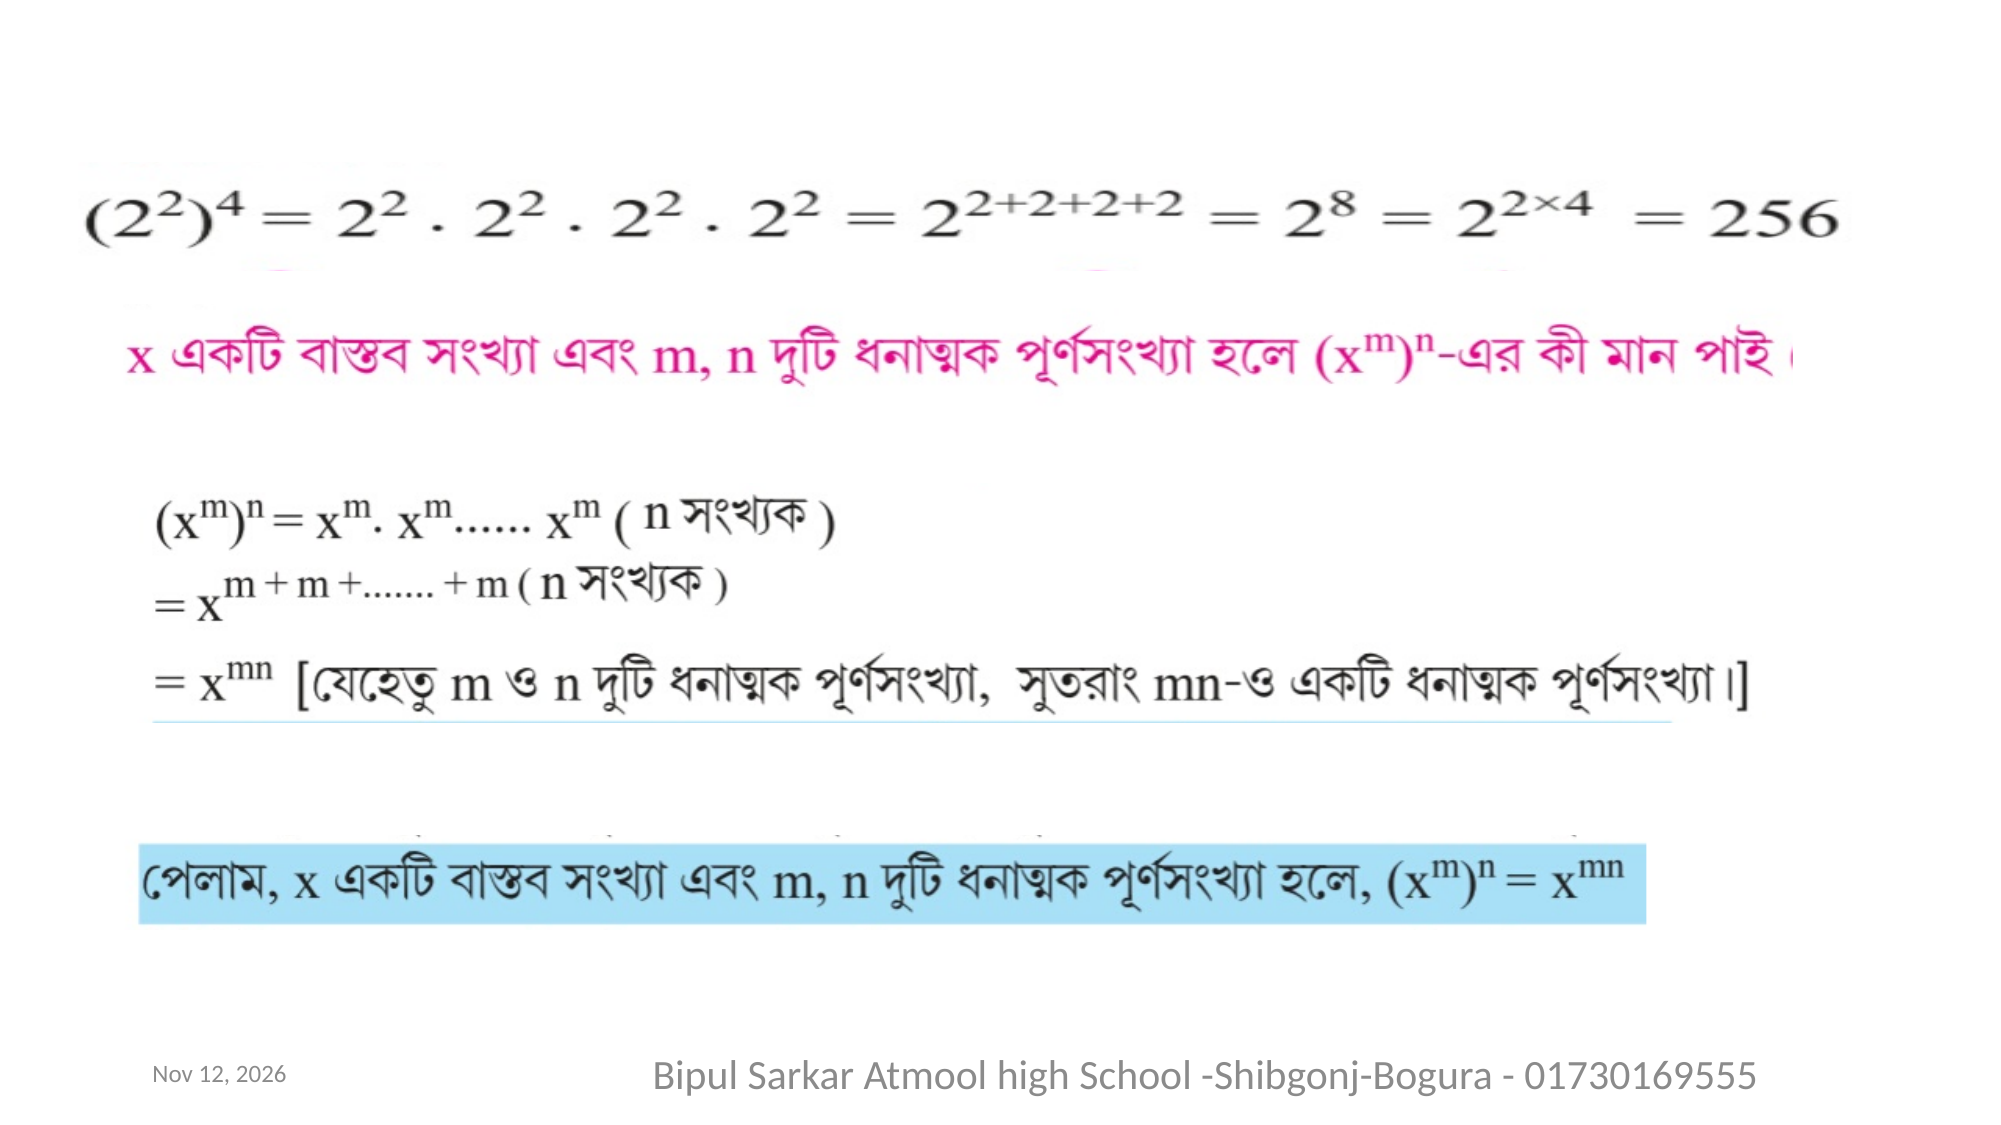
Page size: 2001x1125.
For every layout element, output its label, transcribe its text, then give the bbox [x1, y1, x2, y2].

footer Bipul Sarkar Atmool high School -Shibgonj-Bogura - 01730169555 [481, 1042, 1930, 1103]
picture [108, 304, 1793, 407]
picture [45, 162, 1907, 271]
picture [124, 483, 1778, 723]
picture [124, 835, 1647, 930]
slide_number 23-Sep-20 [137, 1042, 481, 1103]
